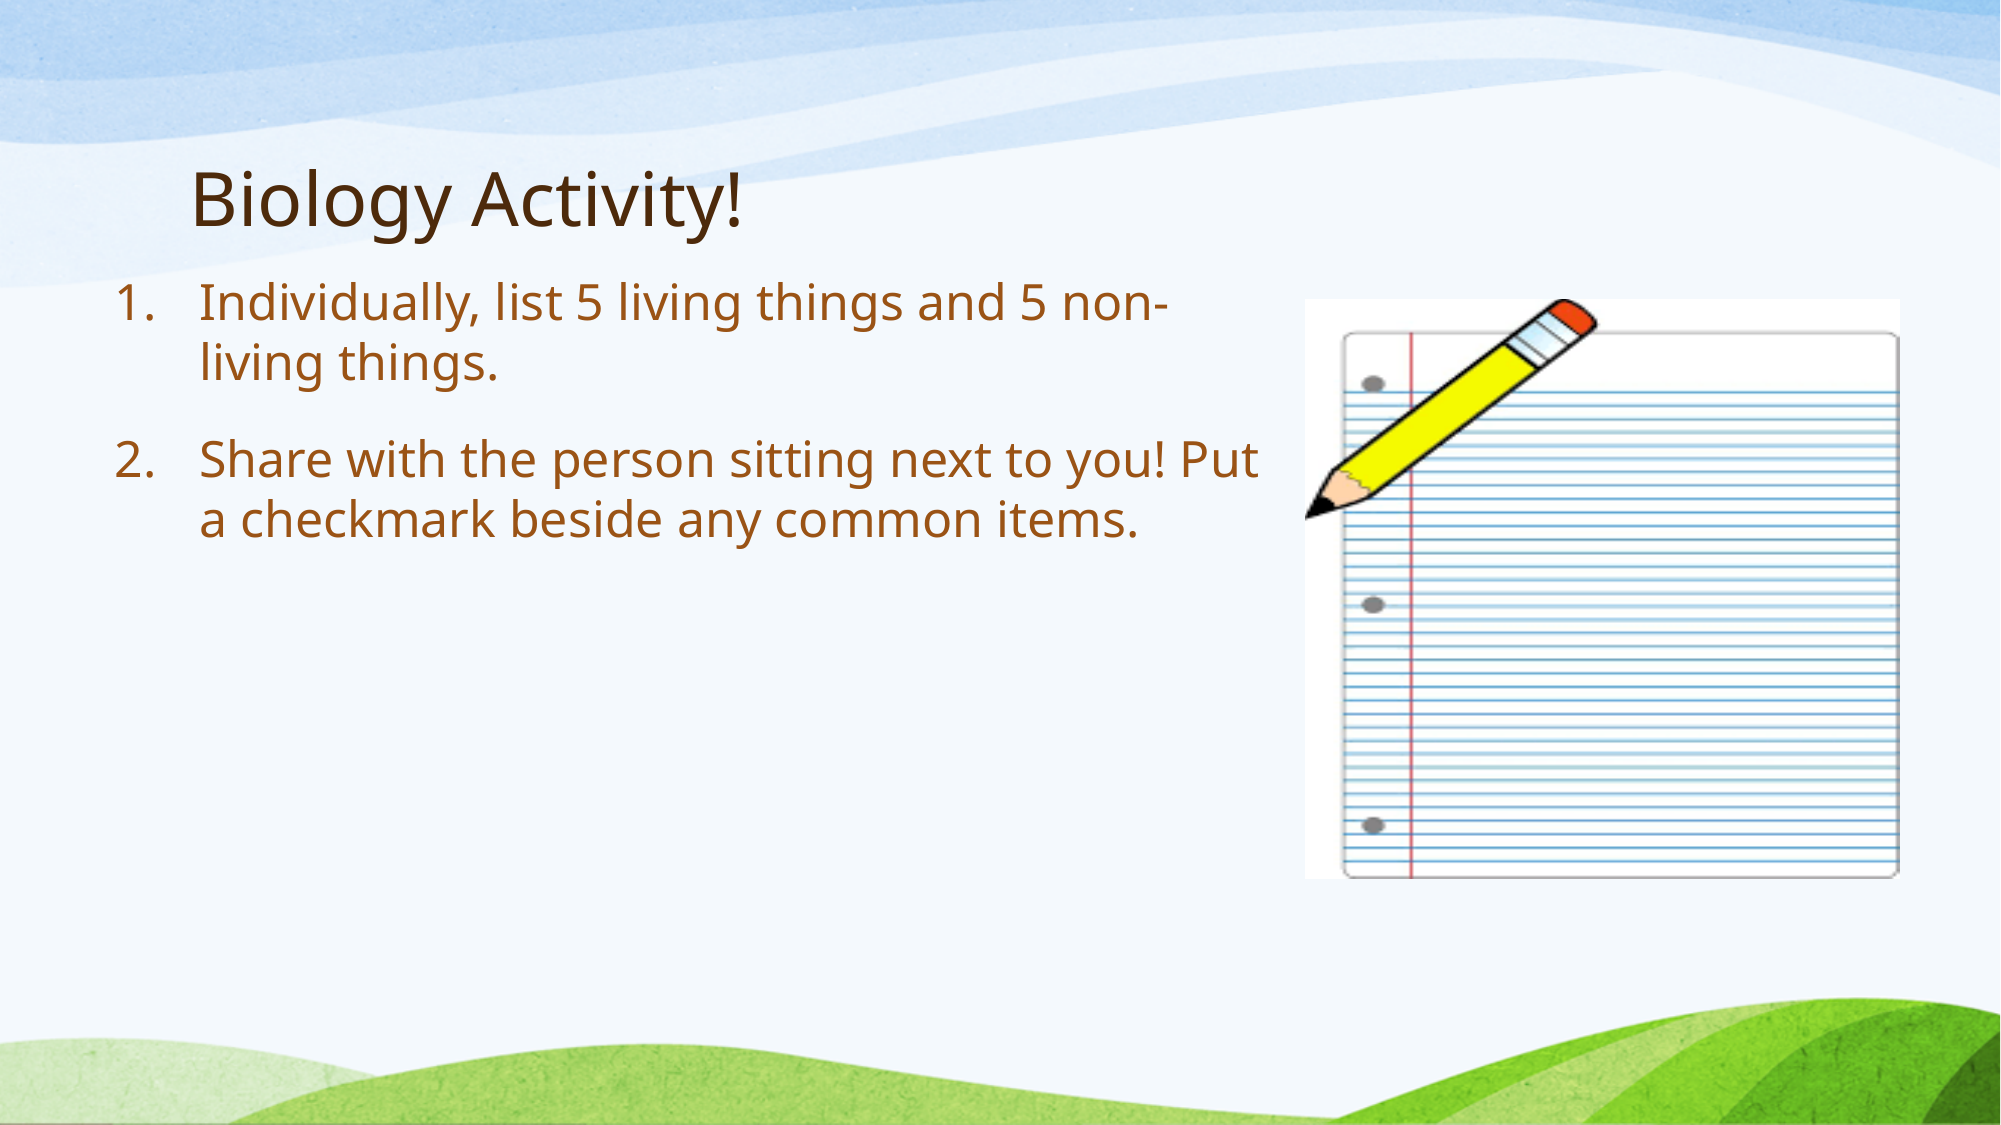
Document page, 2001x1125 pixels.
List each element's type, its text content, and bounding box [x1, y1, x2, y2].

list Individually, list 5 living things and 5 non-living things. Share with the person sitting next to you! Put a checkmark beside any common items. [99, 262, 1306, 1005]
picture [0, 0, 2001, 1125]
title Biology Activity! [174, 50, 1825, 250]
